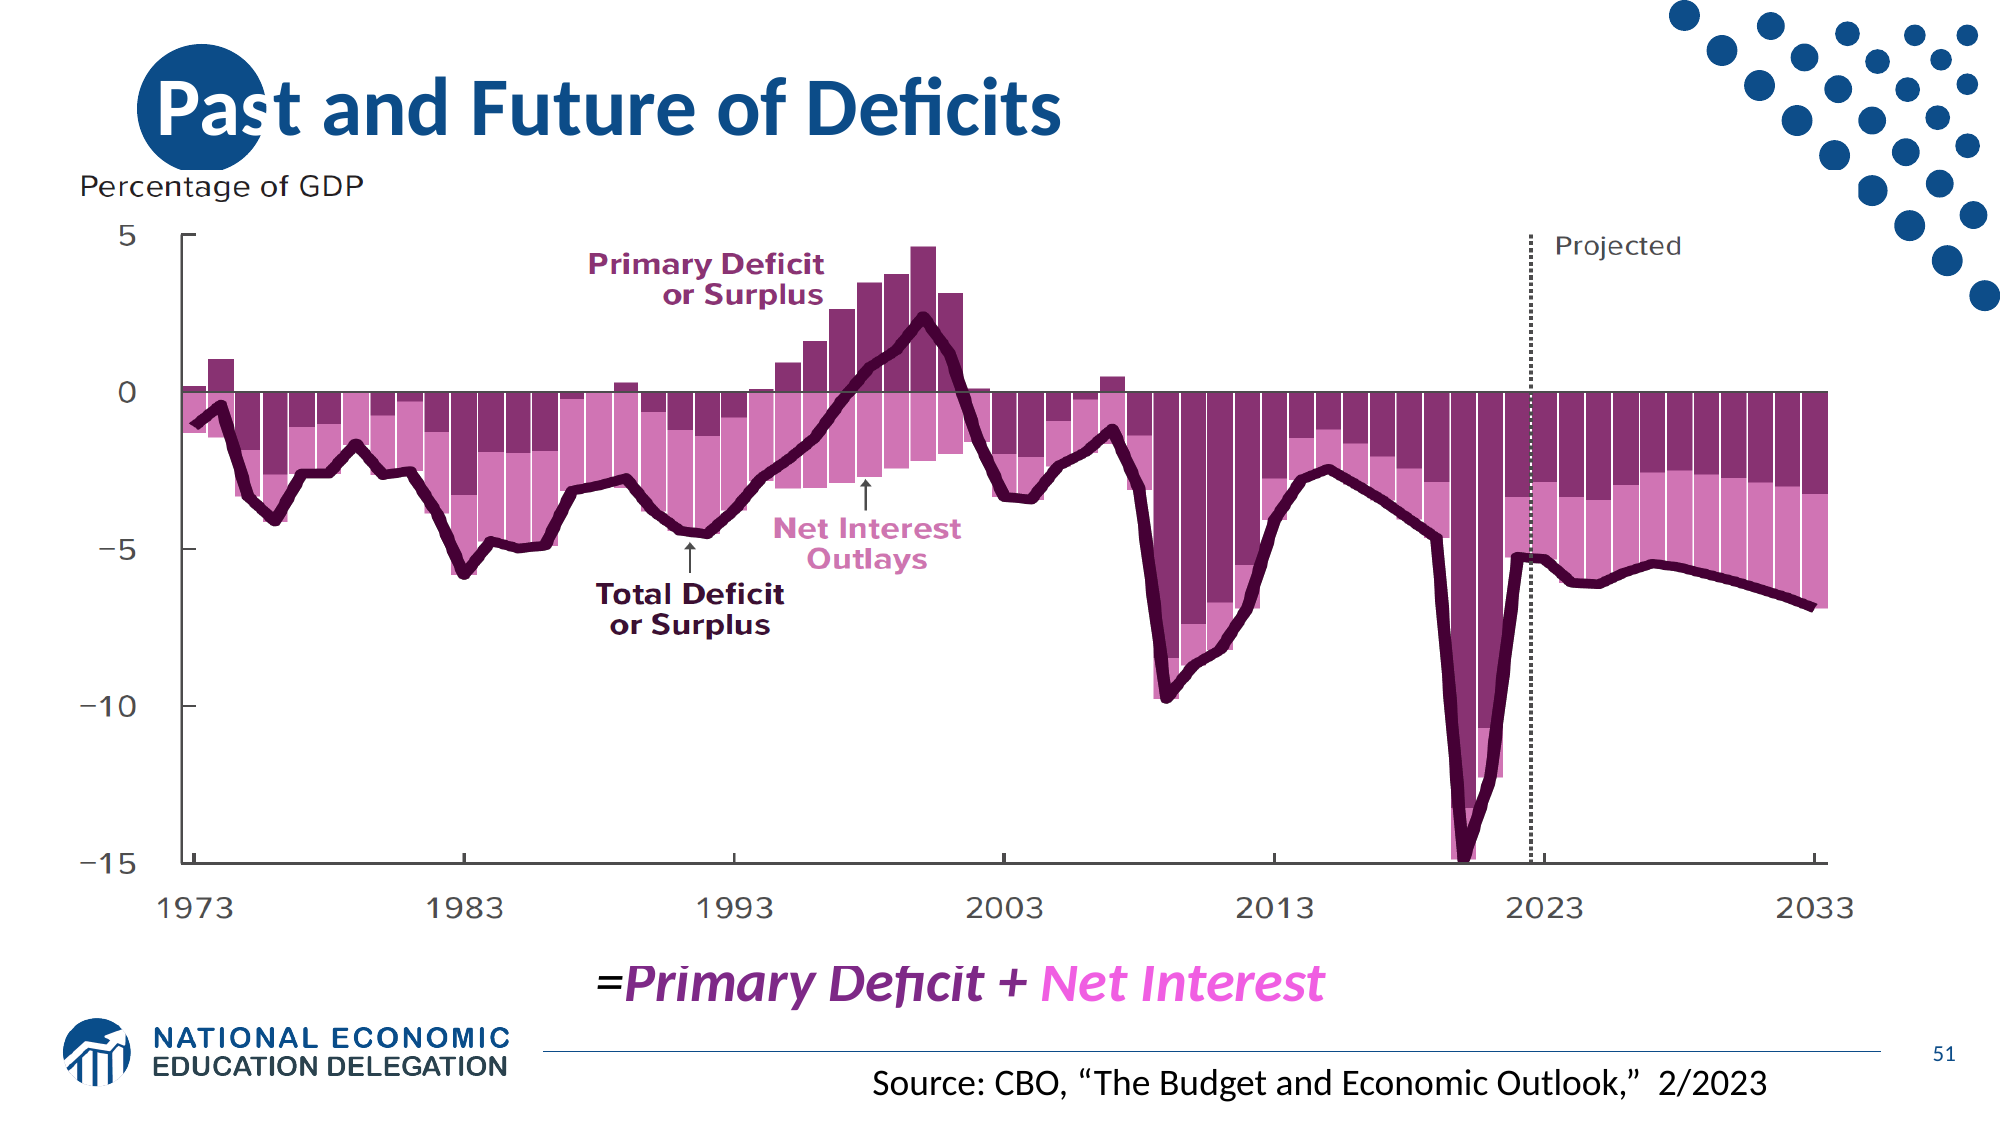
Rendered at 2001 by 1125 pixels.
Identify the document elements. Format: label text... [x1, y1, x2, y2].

text_box =Primary Deficit + Net Interest [580, 966, 1428, 1021]
text_box Source: CBO, “The Budget and Economic Outlook,” 2/2023 [857, 1051, 1784, 1111]
slide_number 51 [1521, 1022, 1972, 1082]
title Past and Future of Deficits [141, 0, 1867, 218]
picture [55, 1013, 520, 1091]
picture [67, 170, 1859, 966]
